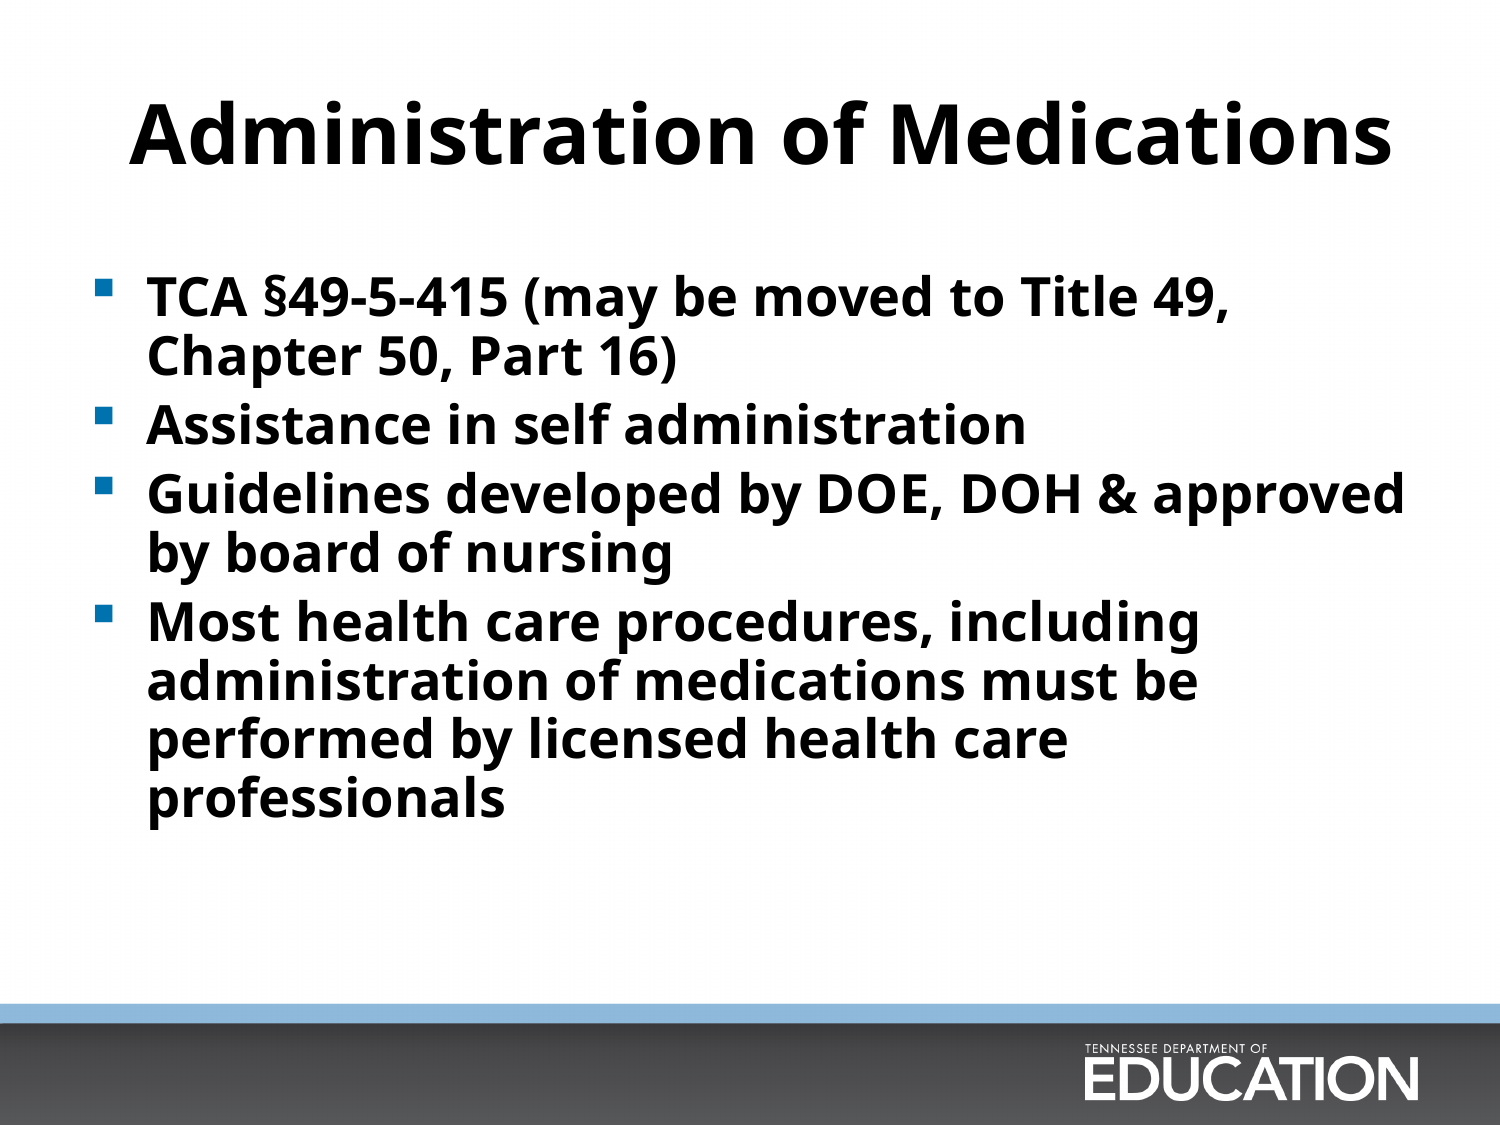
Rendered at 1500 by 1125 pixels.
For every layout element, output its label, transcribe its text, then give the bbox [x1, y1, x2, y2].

title Administration of Medications [50, 62, 1475, 200]
list TCA §49-5-415 (may be moved to Title 49, Chapter 50, Part 16) Assistance in self administration Guidelines developed by DOE, DOH & approved by board of nursing Most health care procedures, including administration of medications must be performed by licensed health care professionals [75, 262, 1425, 1005]
picture [0, 0, 1500, 1125]
